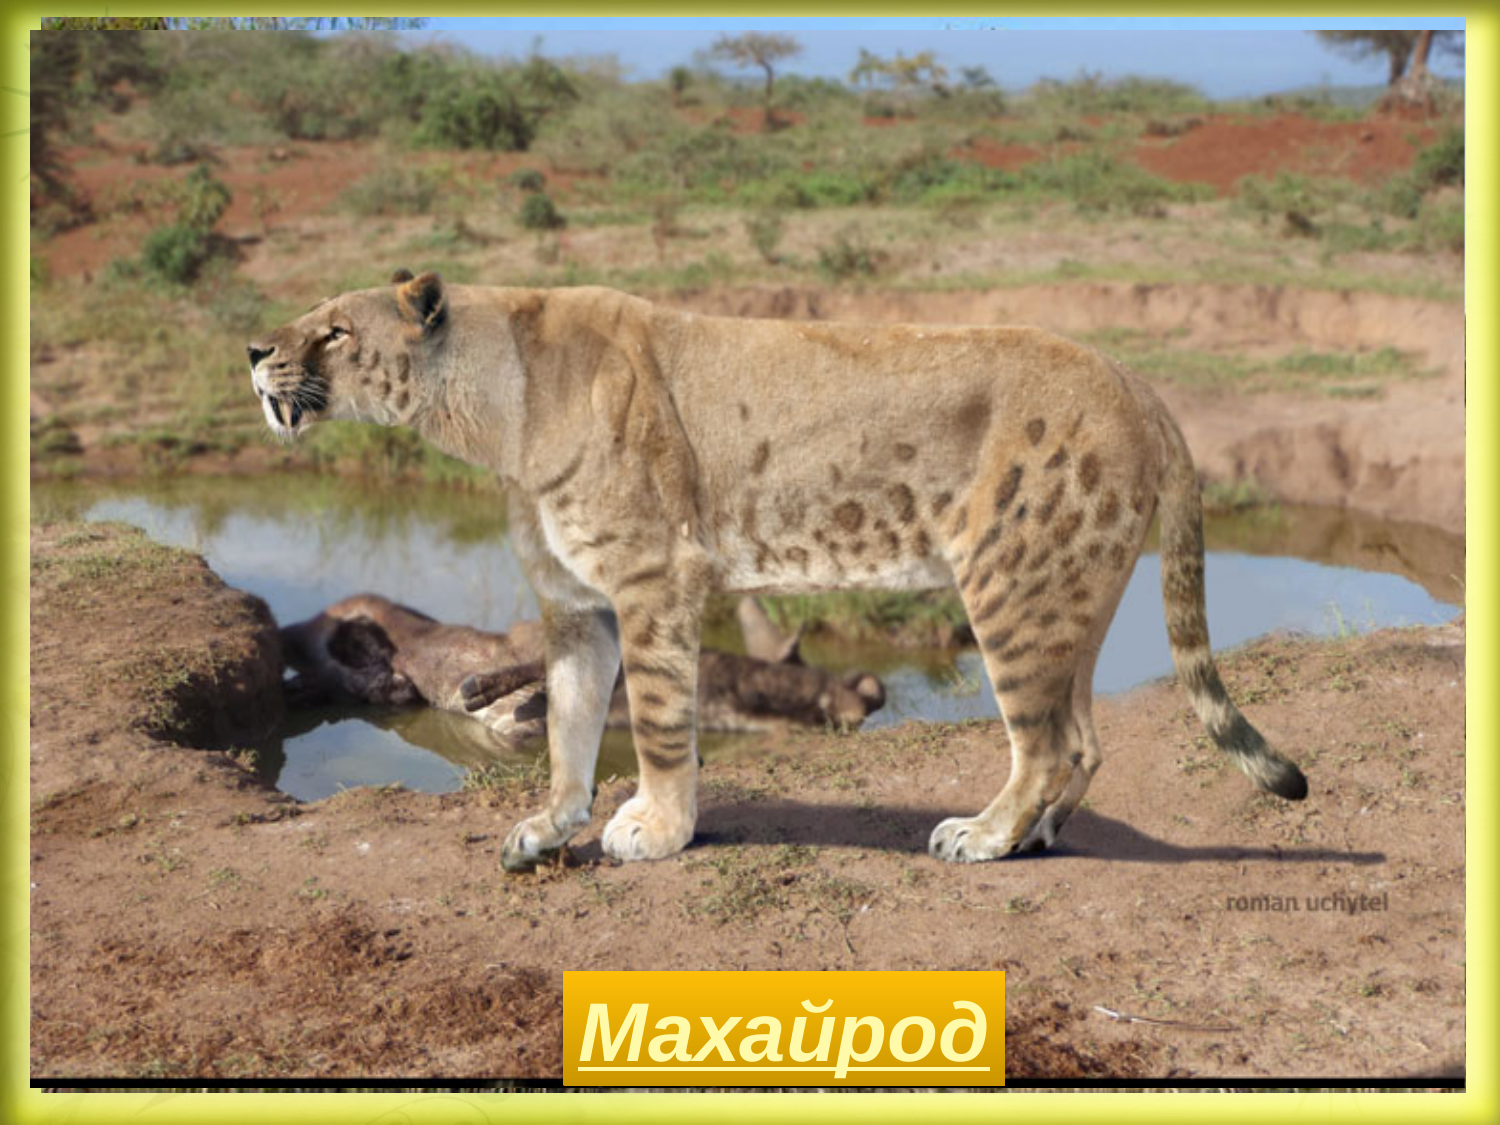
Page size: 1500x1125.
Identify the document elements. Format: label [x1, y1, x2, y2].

list [40, 17, 1466, 31]
picture [0, 0, 1500, 1125]
